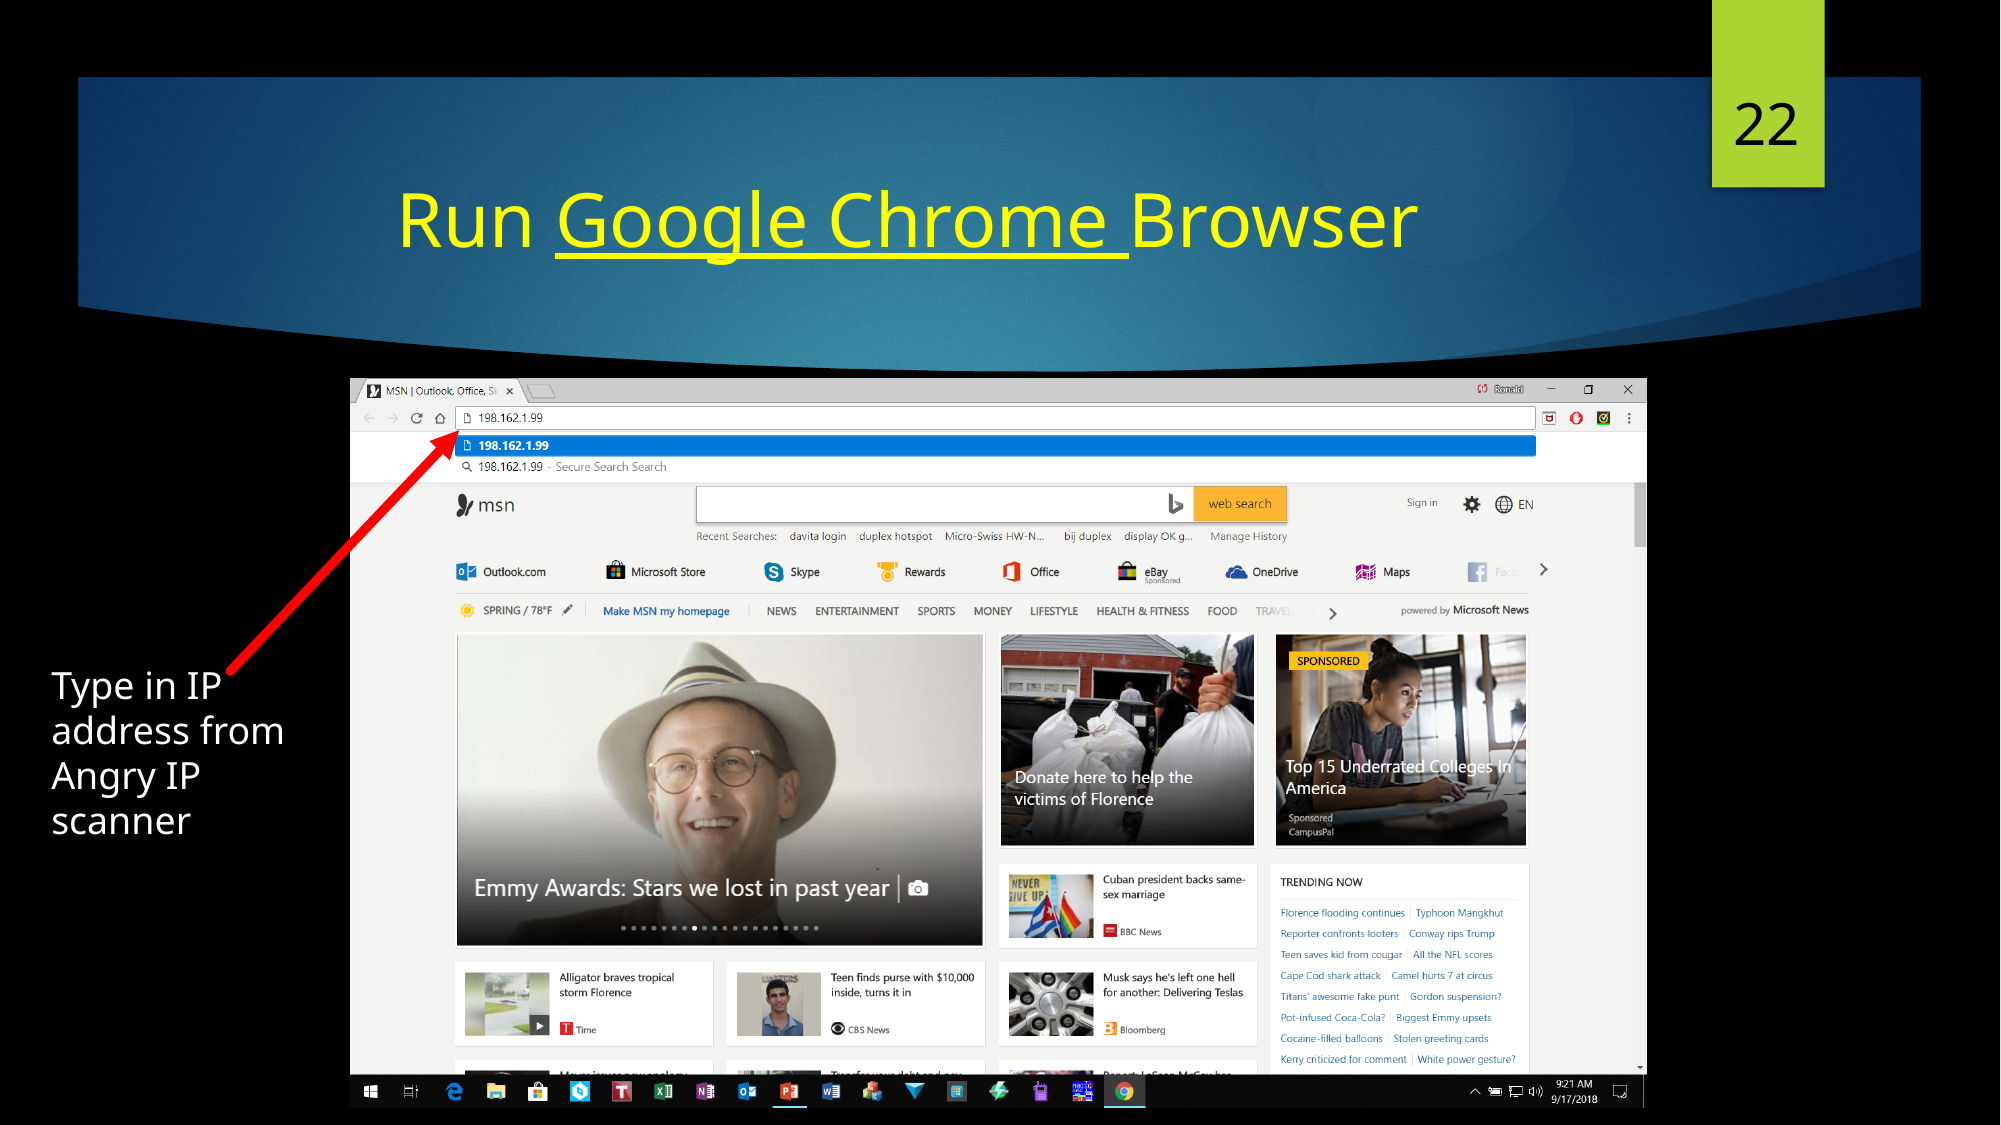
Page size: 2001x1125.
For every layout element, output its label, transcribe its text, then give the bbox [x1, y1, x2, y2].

text_box Type in IP address from Angry IP scanner [36, 654, 320, 850]
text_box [229, 430, 460, 672]
slide_number 22 [1698, 48, 1836, 175]
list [350, 378, 1648, 1109]
title Run Google Chrome Browser [189, 159, 1627, 276]
